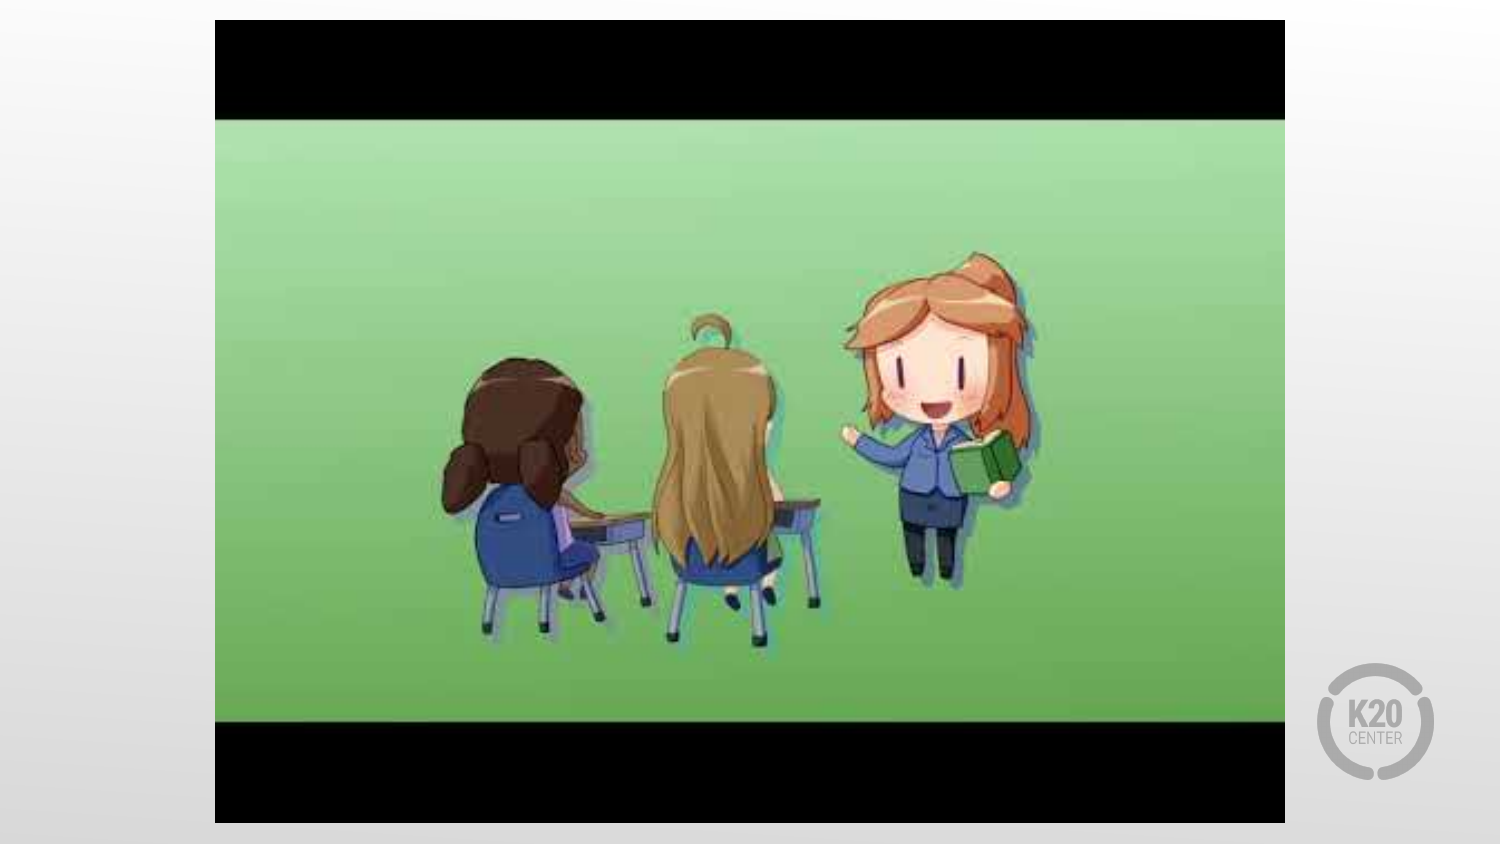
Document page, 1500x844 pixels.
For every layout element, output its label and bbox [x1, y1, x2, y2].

picture [215, 20, 1285, 823]
picture [1300, 646, 1451, 797]
